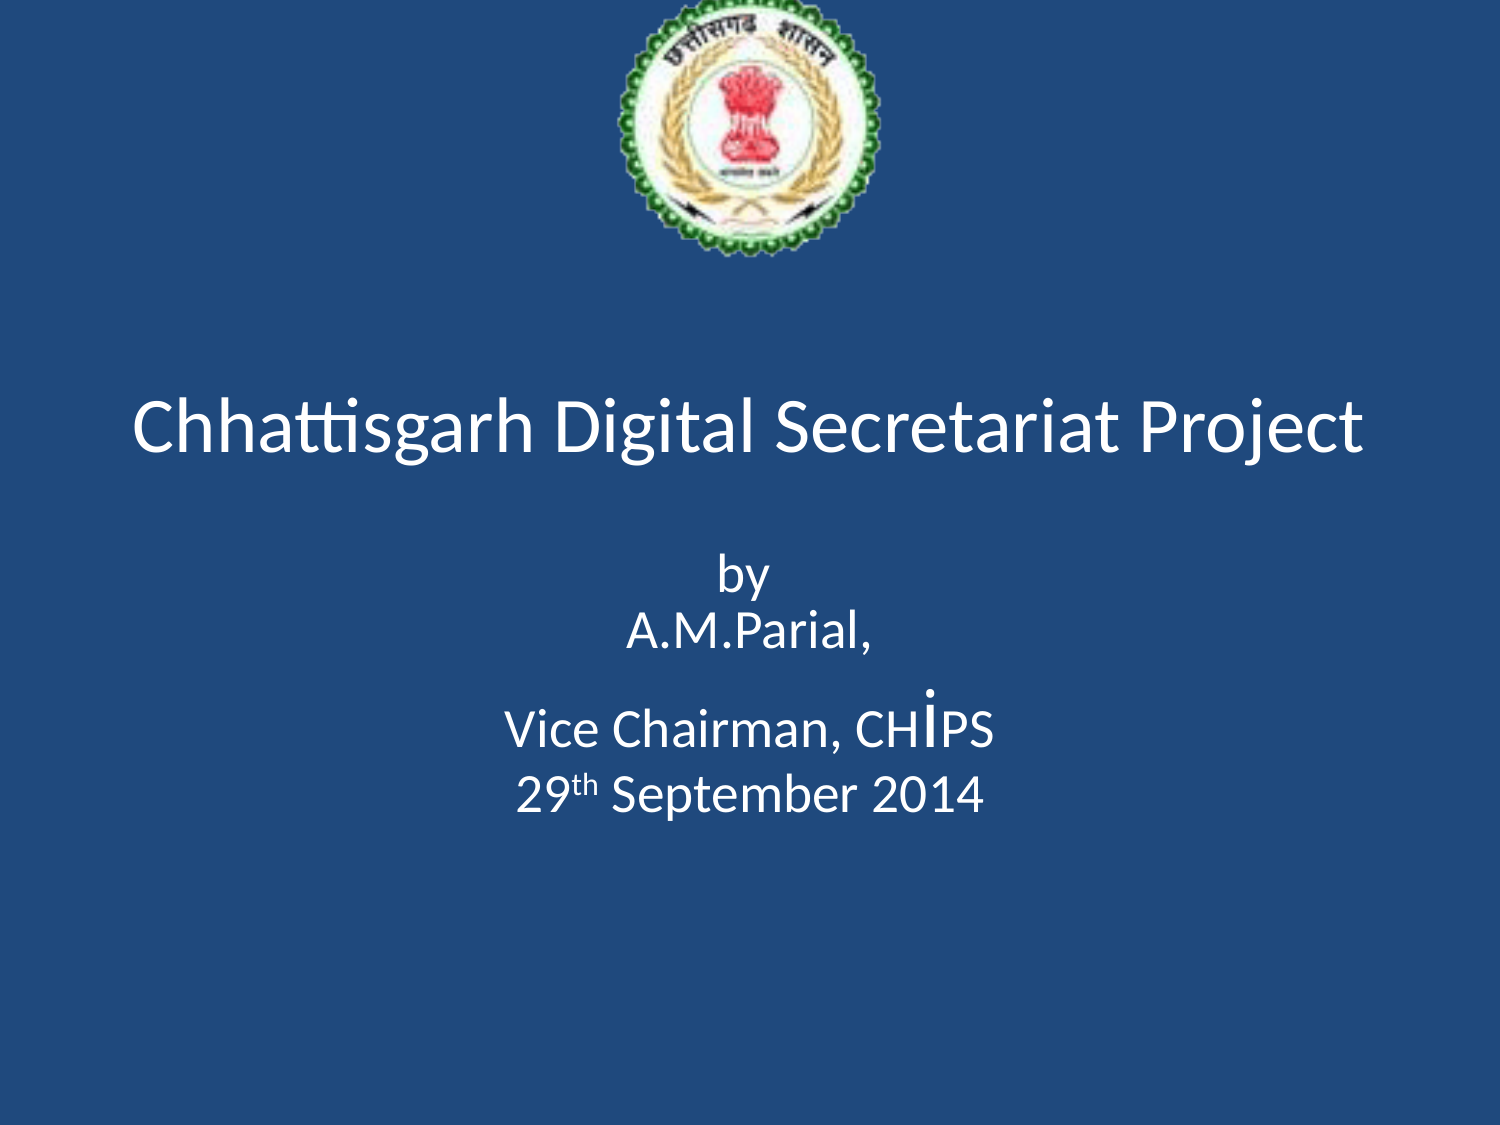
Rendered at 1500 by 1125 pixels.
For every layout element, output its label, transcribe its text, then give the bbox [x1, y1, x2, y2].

picture [612, 0, 888, 267]
title Chhattisgarh Digital Secretariat Project by A.M.Parial, Vice Chairman, CHiPS 29th September 2014 [112, 290, 1388, 905]
